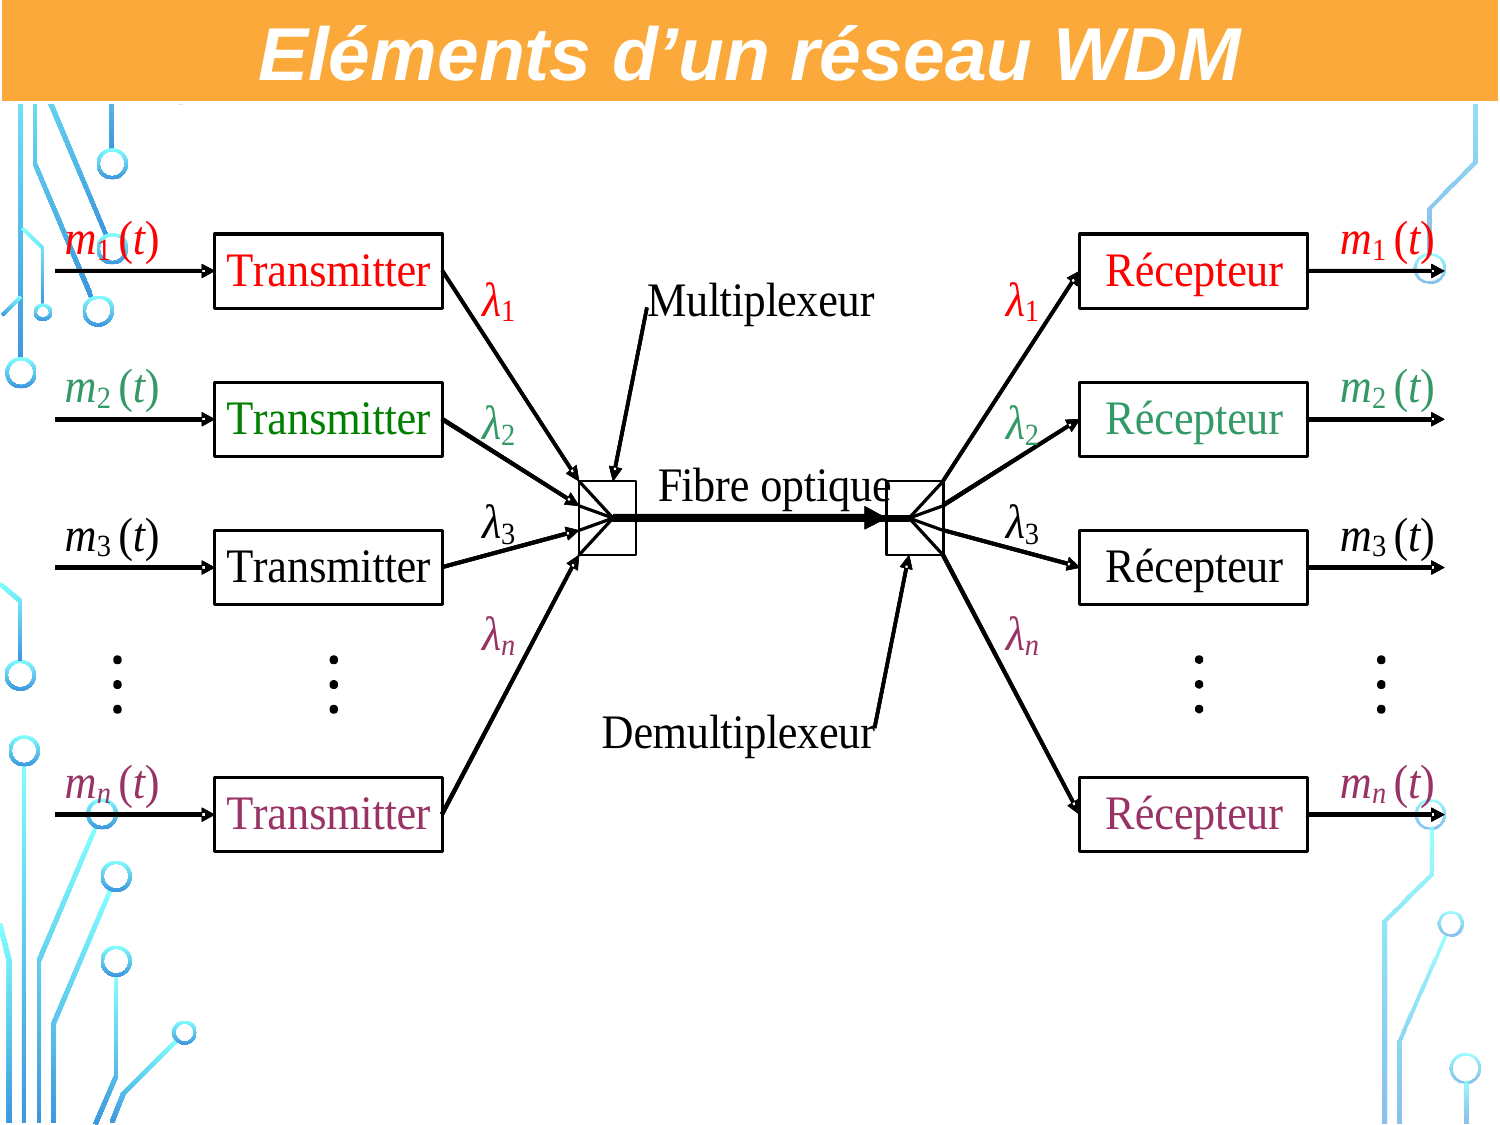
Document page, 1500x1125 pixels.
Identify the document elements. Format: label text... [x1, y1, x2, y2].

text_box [43, 184, 1457, 877]
text_box Eléments d’un réseau WDM [0, 0, 1500, 104]
